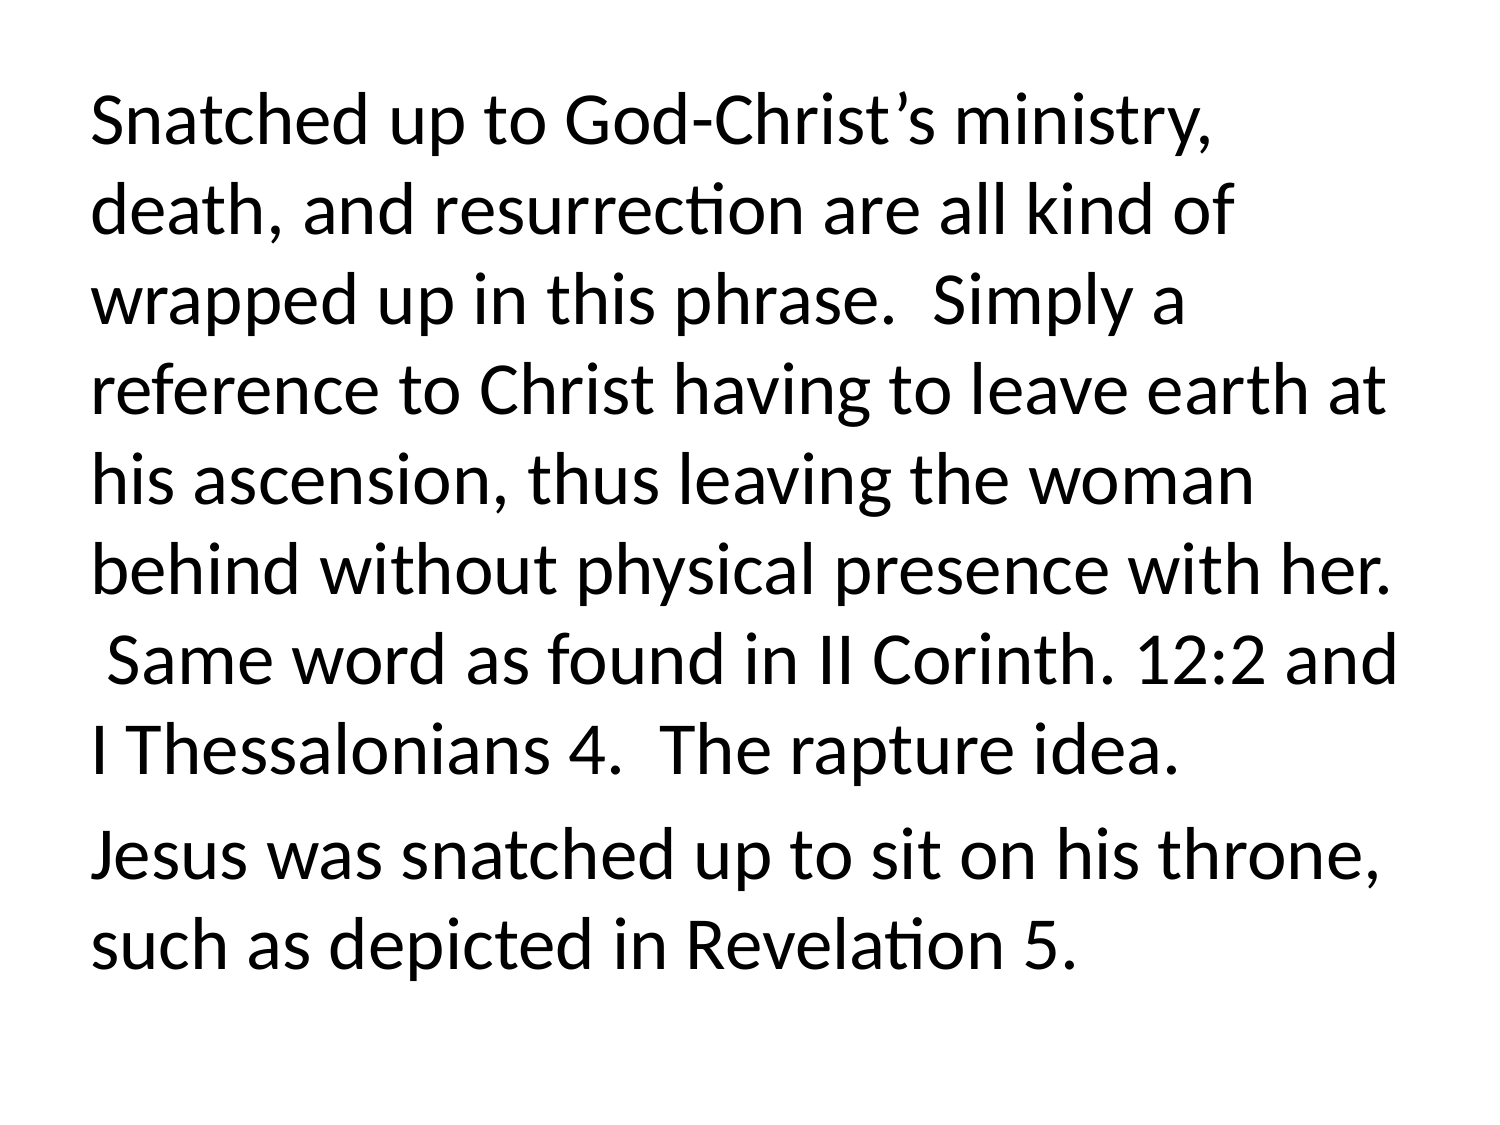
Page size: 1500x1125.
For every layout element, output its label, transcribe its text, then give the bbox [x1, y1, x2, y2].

list Snatched up to God-Christ’s ministry, death, and resurrection are all kind of wrapped up in this phrase. Simply a reference to Christ having to leave earth at his ascension, thus leaving the woman behind without physical presence with her. Same word as found in II Corinth. 12:2 and I Thessalonians 4. The rapture idea. Jesus was snatched up to sit on his throne, such as depicted in Revelation 5. [75, 62, 1425, 1005]
